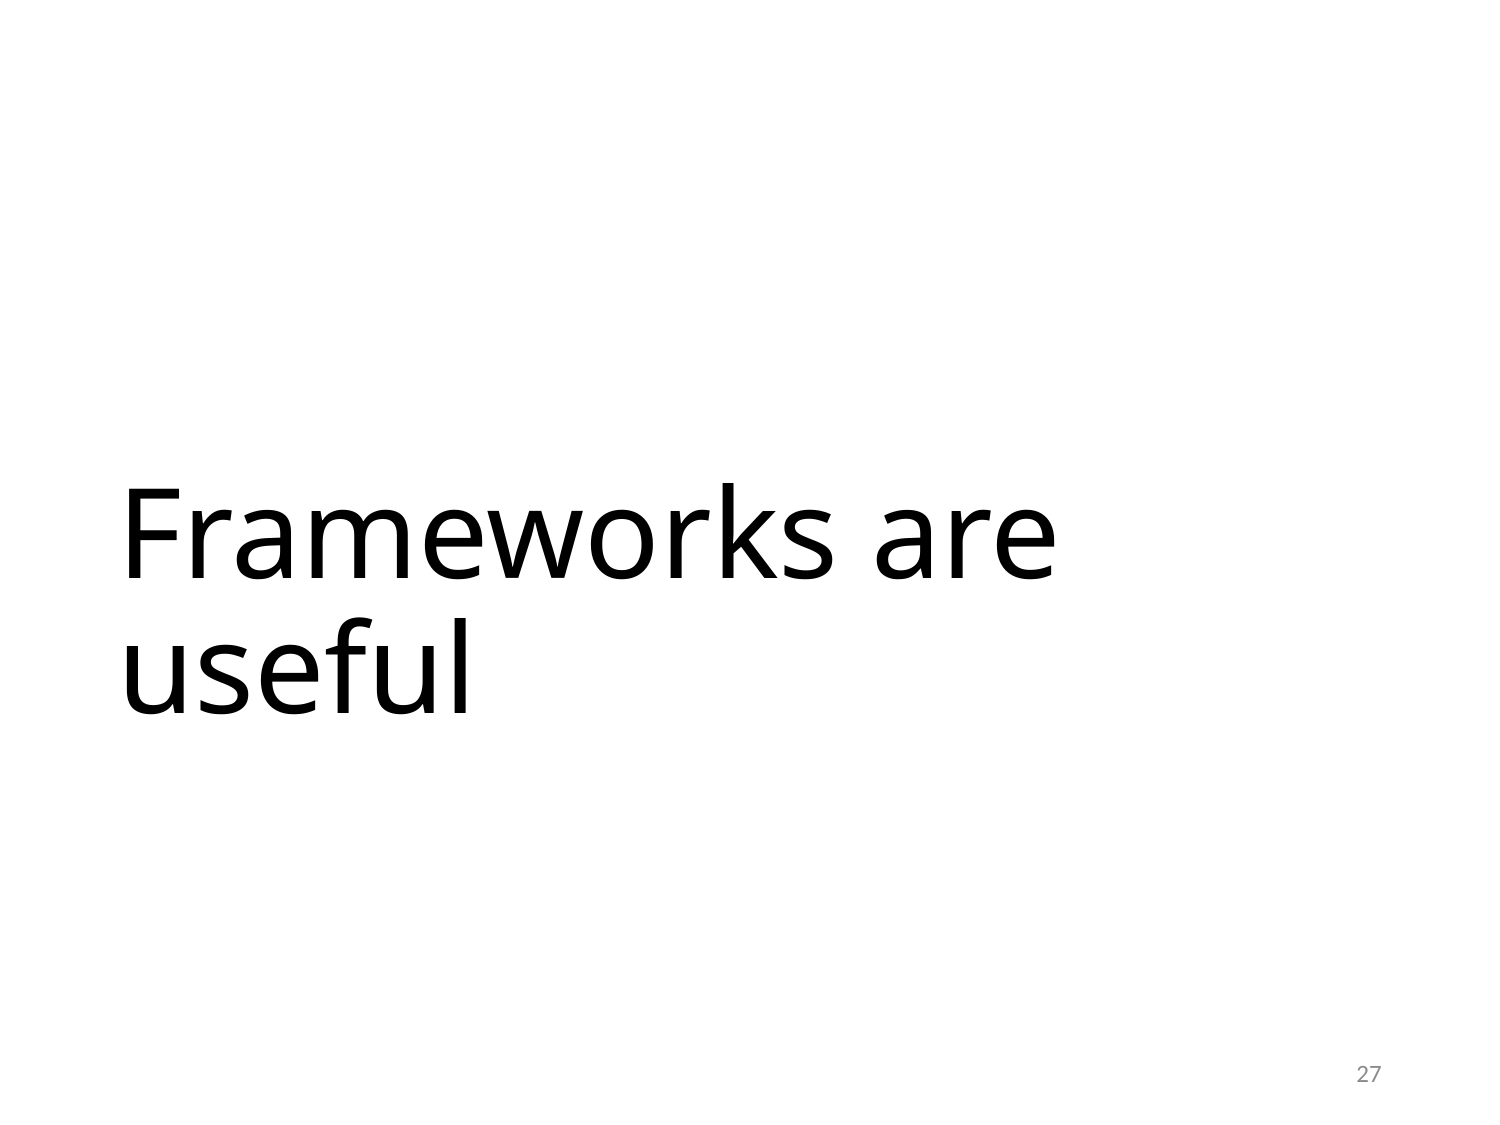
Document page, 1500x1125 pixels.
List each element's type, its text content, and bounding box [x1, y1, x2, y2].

title Frameworks are useful [102, 280, 1397, 749]
slide_number 27 [1059, 1042, 1397, 1103]
